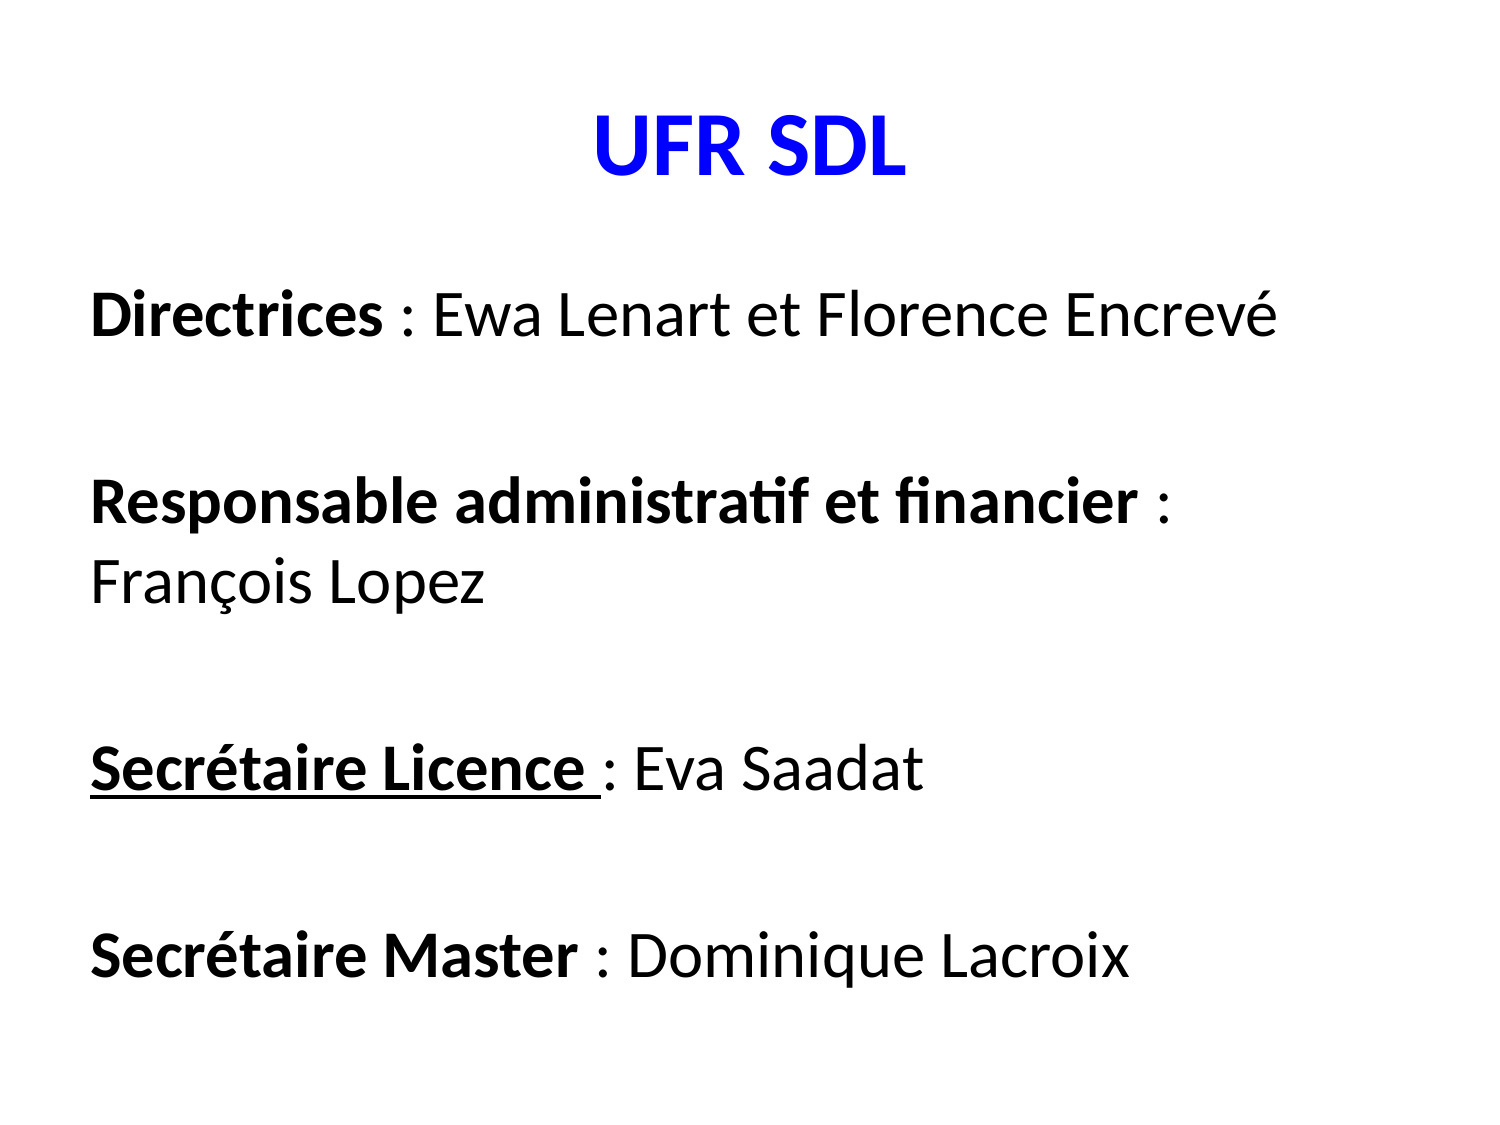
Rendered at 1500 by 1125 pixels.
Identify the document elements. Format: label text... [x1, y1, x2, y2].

title UFR SDL [75, 45, 1425, 233]
list Directrices : Ewa Lenart et Florence Encrevé Responsable administratif et financier : François Lopez Secrétaire Licence : Eva Saadat Secrétaire Master : Dominique Lacroix [75, 262, 1425, 1005]
